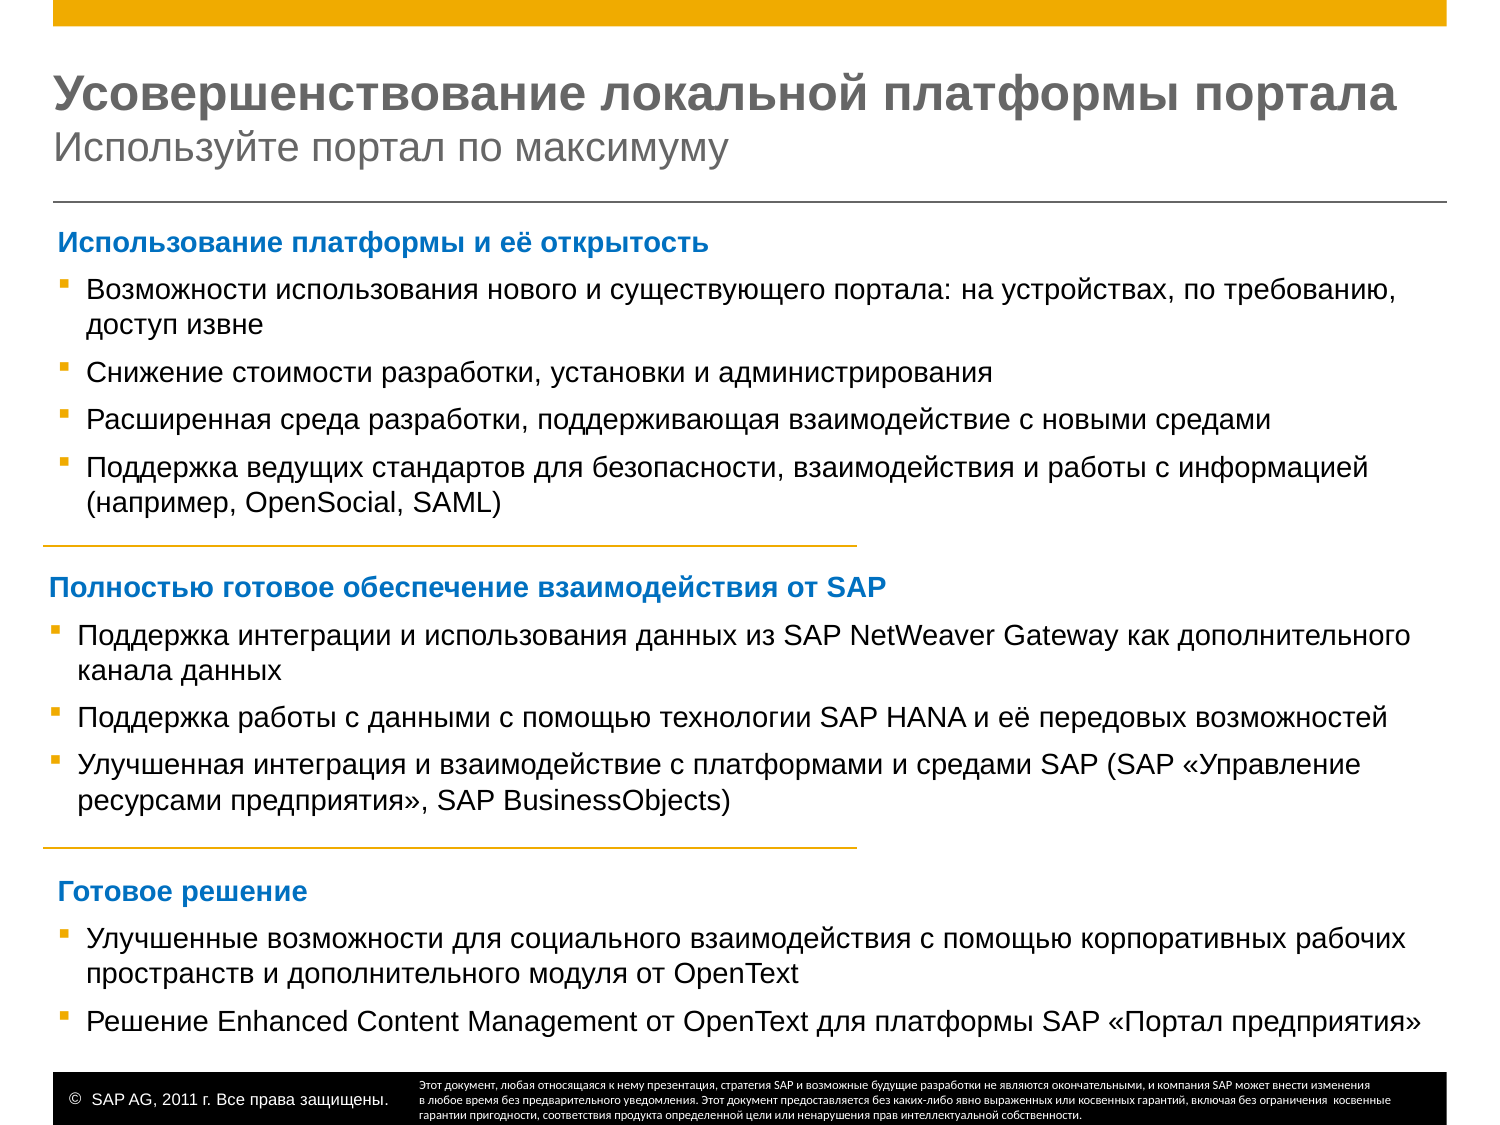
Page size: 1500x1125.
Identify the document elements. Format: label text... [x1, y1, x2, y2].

text_box Этот документ, любая относящаяся к нему презентация, стратегия SAP и возможные будущие разработки не являются окончательными, и компания SAP может внести изменения в любое время без предварительного уведомления. Этот документ предоставляется без каких-либо явно выраженных или косвенных гарантий, включая без ограничения косвенные гарантии пригодности, соответствия продукта определенной цели или ненарушения прав интеллектуальной собственности. [404, 1069, 1421, 1125]
text_box Полностью готовое обеспечение взаимодействия от SAP Поддержка интеграции и использования данных из SAP NetWeaver Gateway как дополнительного канала данных Поддержка работы с данными с помощью технологии SAP HANA и её передовых возможностей Улучшенная интеграция и взаимодействие с платформами и средами SAP (SAP «Управление ресурсами предприятия», SAP BusinessObjects) [42, 561, 1427, 824]
title Усовершенствование локальной платформы портала Используйте портал по максимуму [53, 53, 1447, 178]
text_box Использование платформы и её открытость Возможности использования нового и существующего портала: на устройствах, по требованию, доступ извне Снижение стоимости разработки, установки и администрирования Расширенная среда разработки, поддерживающая взаимодействие с новыми средами Поддержка ведущих стандартов для безопасности, взаимодействия и работы с информацией (например, OpenSocial, SAML) [42, 215, 1426, 526]
text_box Готовое решение Улучшенные возможности для социального взаимодействия с помощью корпоративных рабочих пространств и дополнительного модуля от OpenText Решение Enhanced Content Management от OpenText для платформы SAP «Портал предприятия» [42, 864, 1444, 1045]
